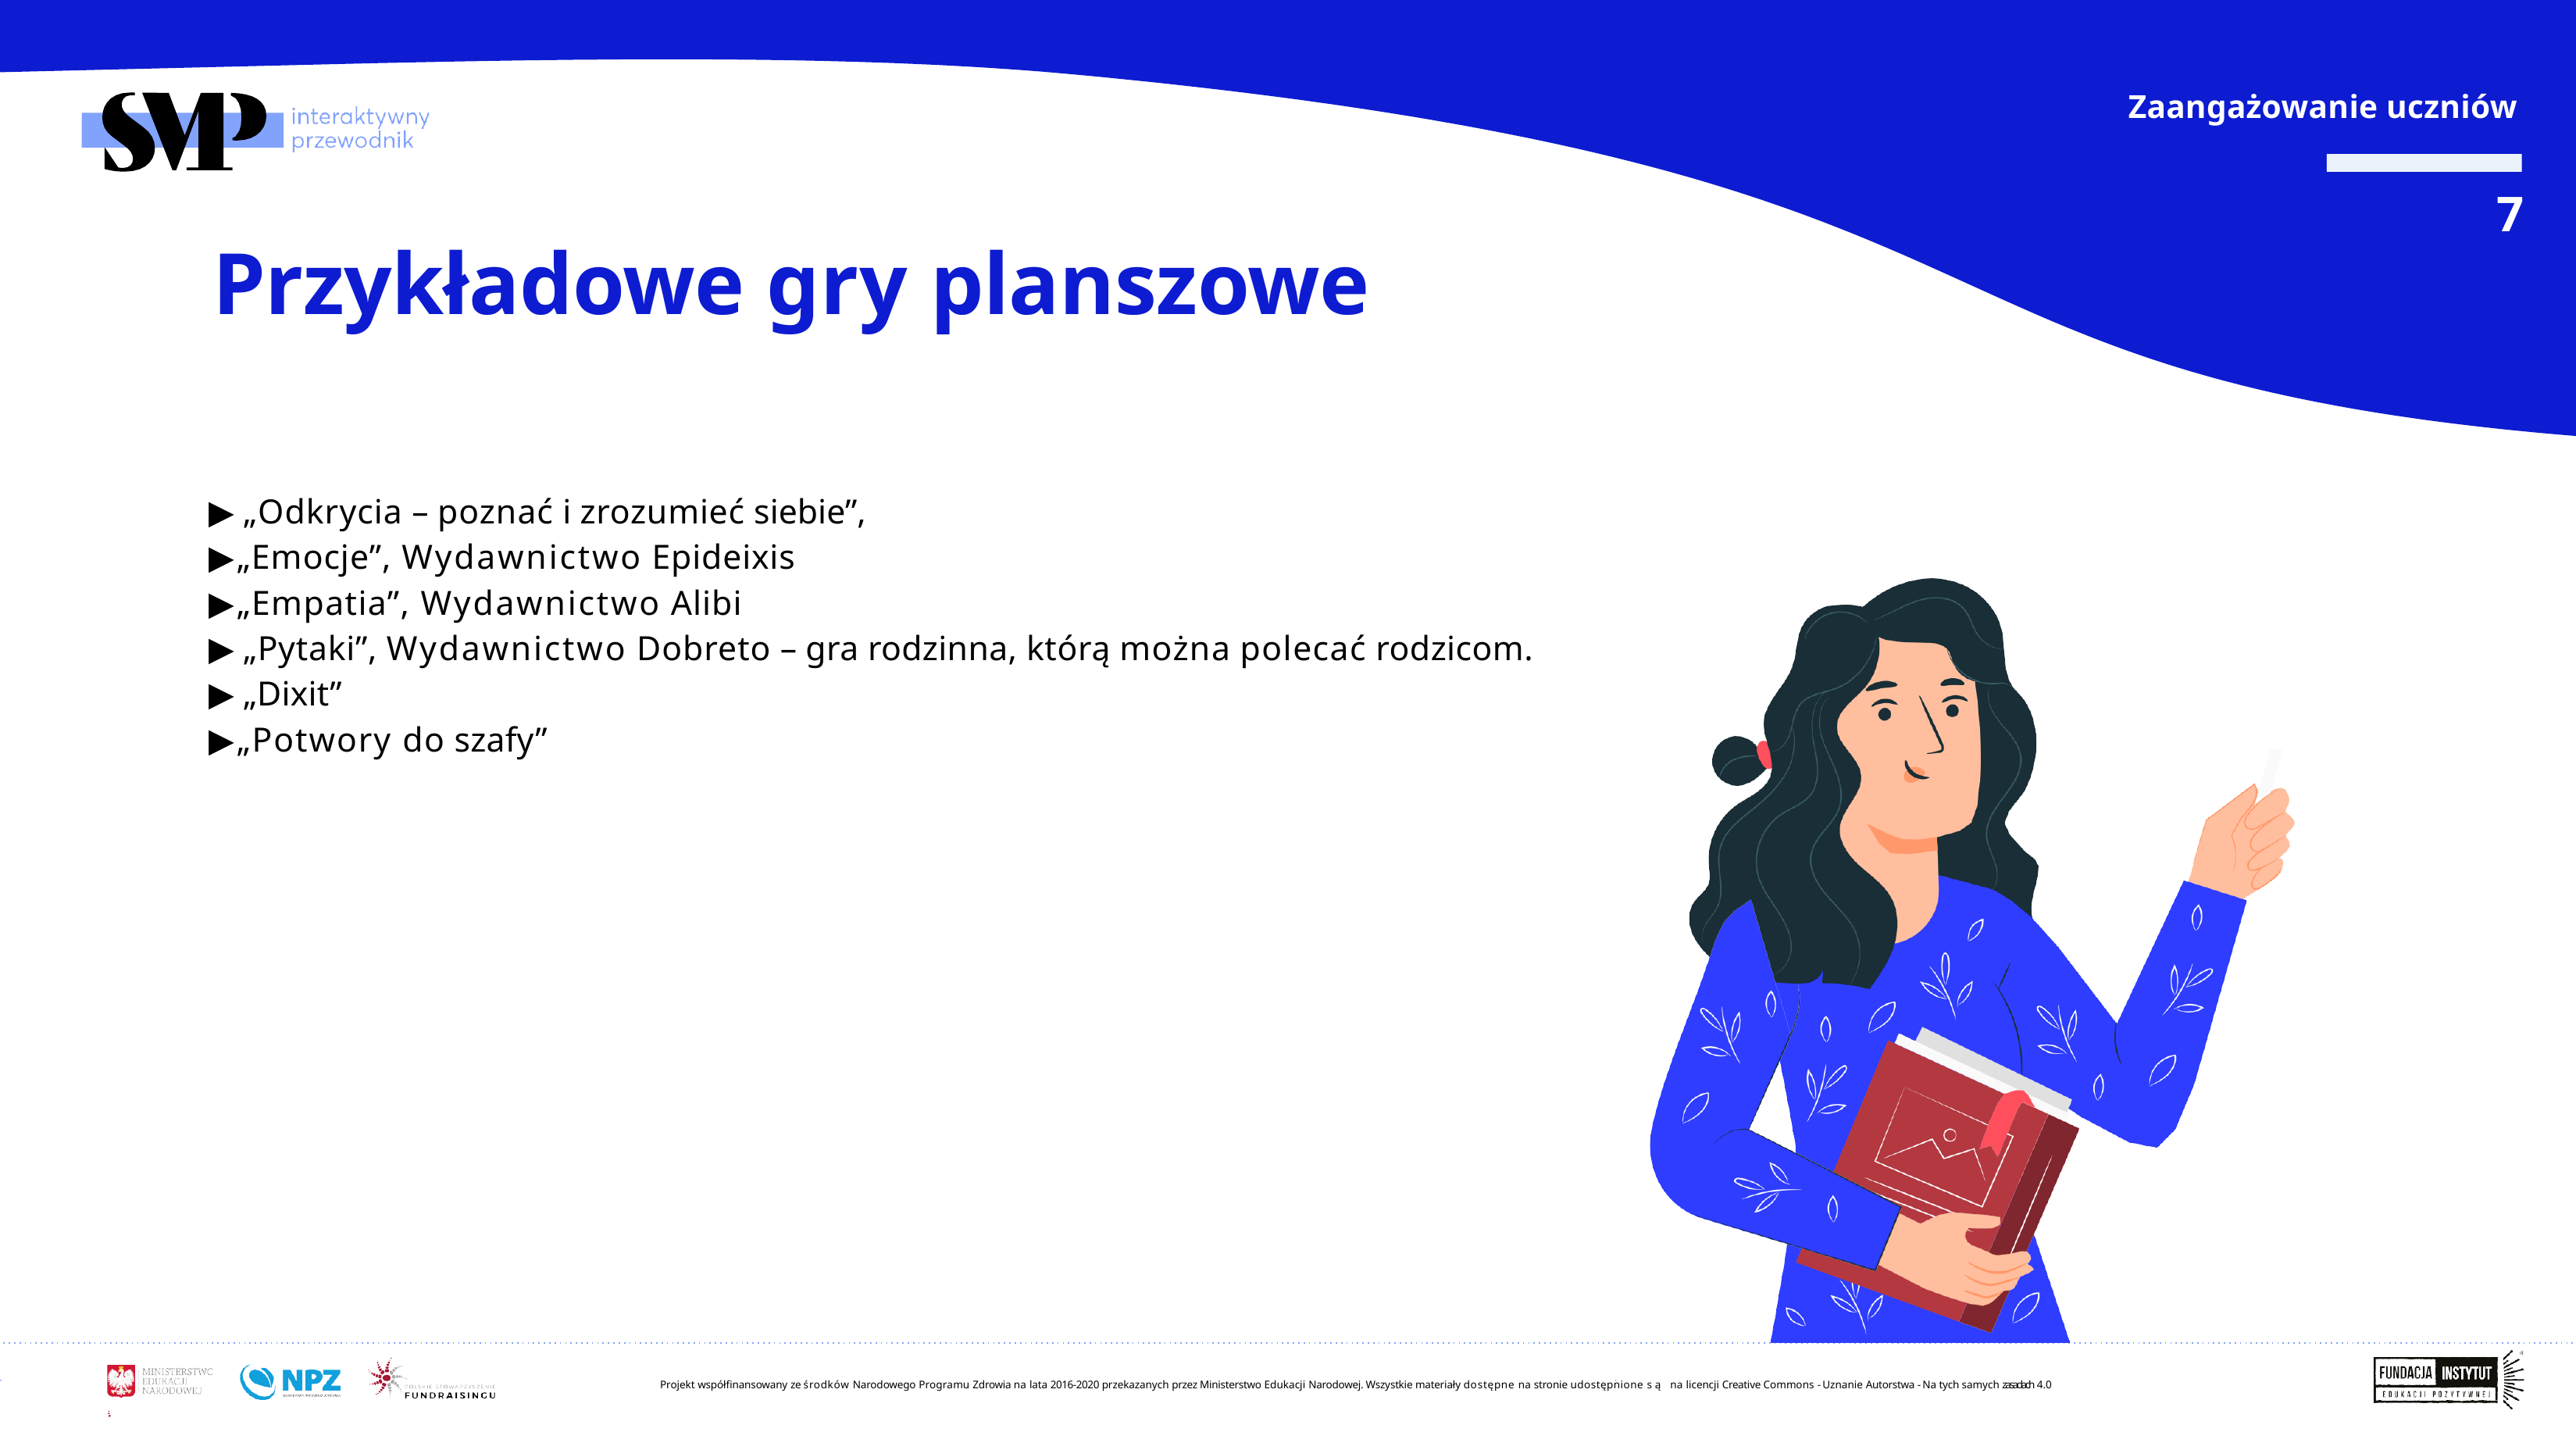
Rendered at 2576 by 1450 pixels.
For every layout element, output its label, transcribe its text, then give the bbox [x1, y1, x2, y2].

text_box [2373, 1349, 2524, 1410]
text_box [81, 92, 284, 173]
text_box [0, 578, 2576, 1345]
text_box [292, 106, 430, 152]
footer Projekt współfinansowany ze środków Narodowego Programu Zdrowia na lata 2016-2020 przekazanych przez Ministerstwo Edukacji Narodowej. Wszystkie materiały dostępne na stronie udostępnione są na licencji Creative Commons - Uznanie Autorstwa - Na tych samych zasadach 4.0 [658, 1377, 2185, 1450]
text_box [367, 1358, 496, 1399]
text_box 7 [2495, 182, 2524, 242]
text_box [2326, 154, 2522, 172]
text_box [0, 0, 2576, 437]
title Przykładowe gry planszowe [211, 227, 1409, 472]
text_box [240, 1364, 341, 1400]
text_box ▶ „Odkrycia – poznać i zrozumieć siebie”, ▶ „Emocje”, Wydawnictwo Epideixis ▶ „Empatia”, Wydawnictwo Alibi ▶ „Pytaki”, Wydawnictwo Dobreto – gra rodzinna, którą można polecać rodzicom. ▶ „Dixit” ▶ „Potwory do szafy” [207, 483, 1557, 576]
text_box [107, 1365, 213, 1399]
text_box Zaangażowanie uczniów [2126, 84, 2524, 125]
